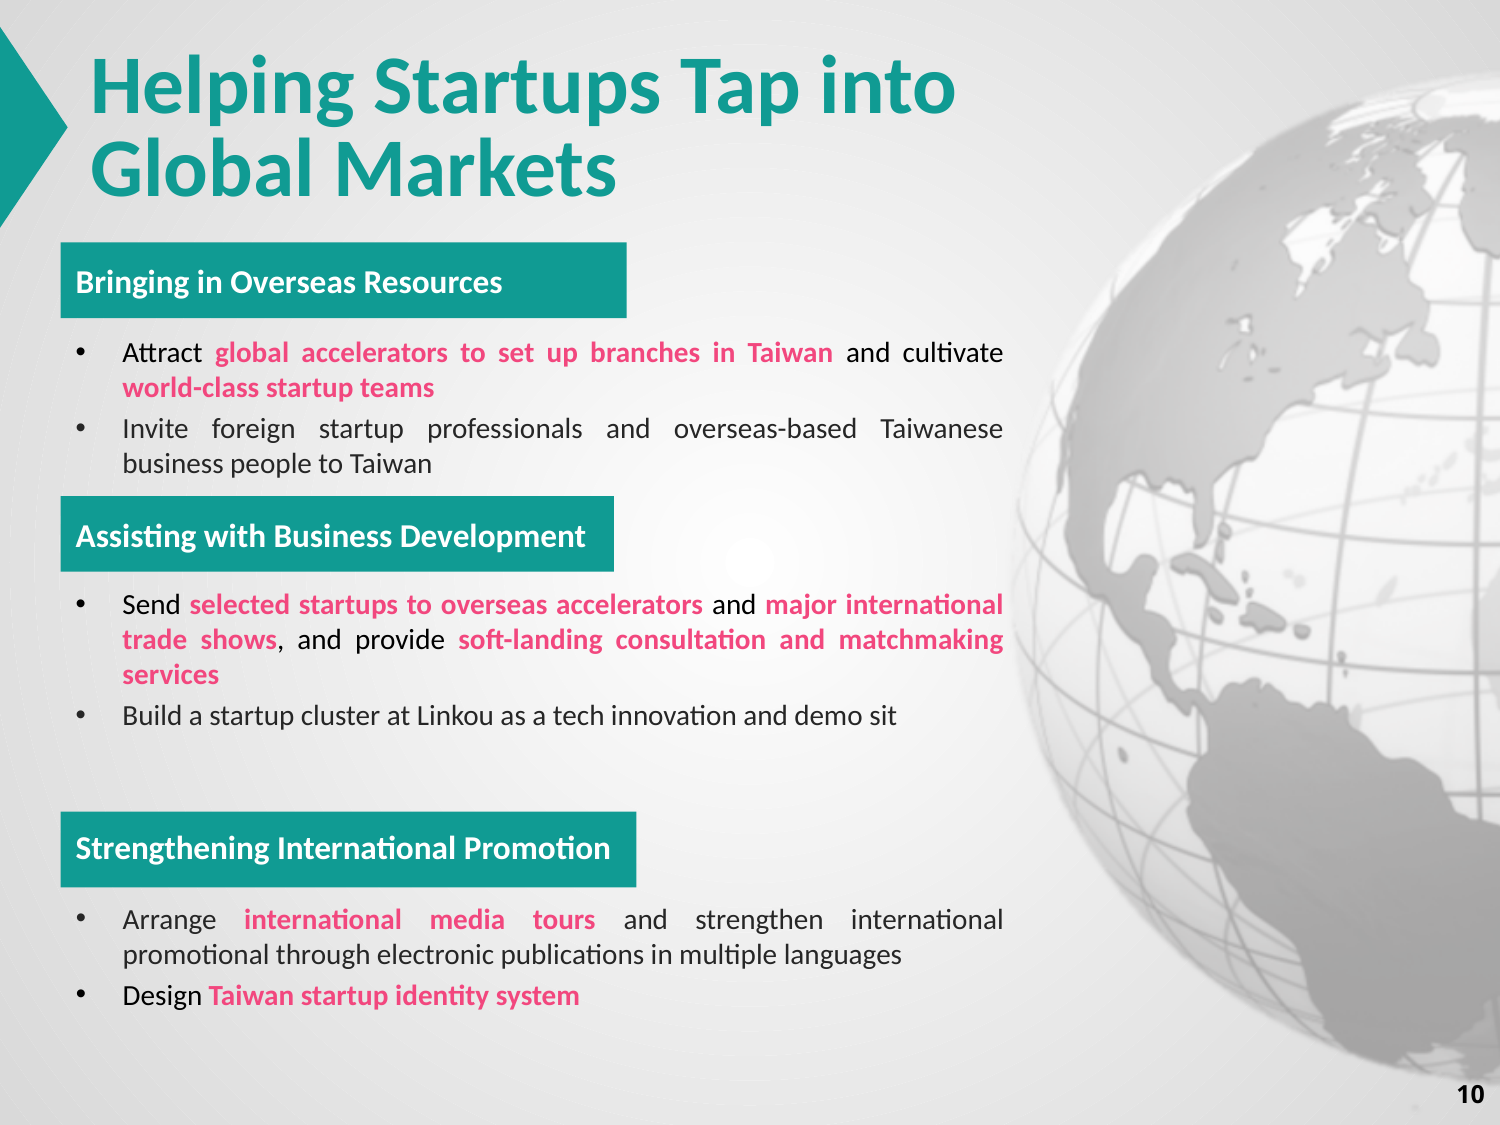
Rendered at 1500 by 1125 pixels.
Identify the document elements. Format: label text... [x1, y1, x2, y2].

text_box Bringing in Overseas Resources [60, 241, 628, 319]
text_box Send selected startups to overseas accelerators and major international trade shows, and provide soft-landing consultation and matchmaking services Build a startup cluster at Linkou as a tech innovation and demo sit [60, 578, 892, 740]
text_box Assisting with Business Development [60, 495, 615, 573]
picture [892, 0, 1500, 1125]
text_box Attract global accelerators to set up branches in Taiwan and cultivate world-class startup teams Invite foreign startup professionals and overseas-based Taiwanese business people to Taiwan [60, 325, 892, 487]
text_box Arrange international media tours and strengthen international promotional through electronic publications in multiple languages Design Taiwan startup identity system [60, 892, 892, 1019]
text_box Helping Startups Tap into Global Markets [75, 39, 892, 221]
text_box Strengthening International Promotion [60, 811, 637, 888]
